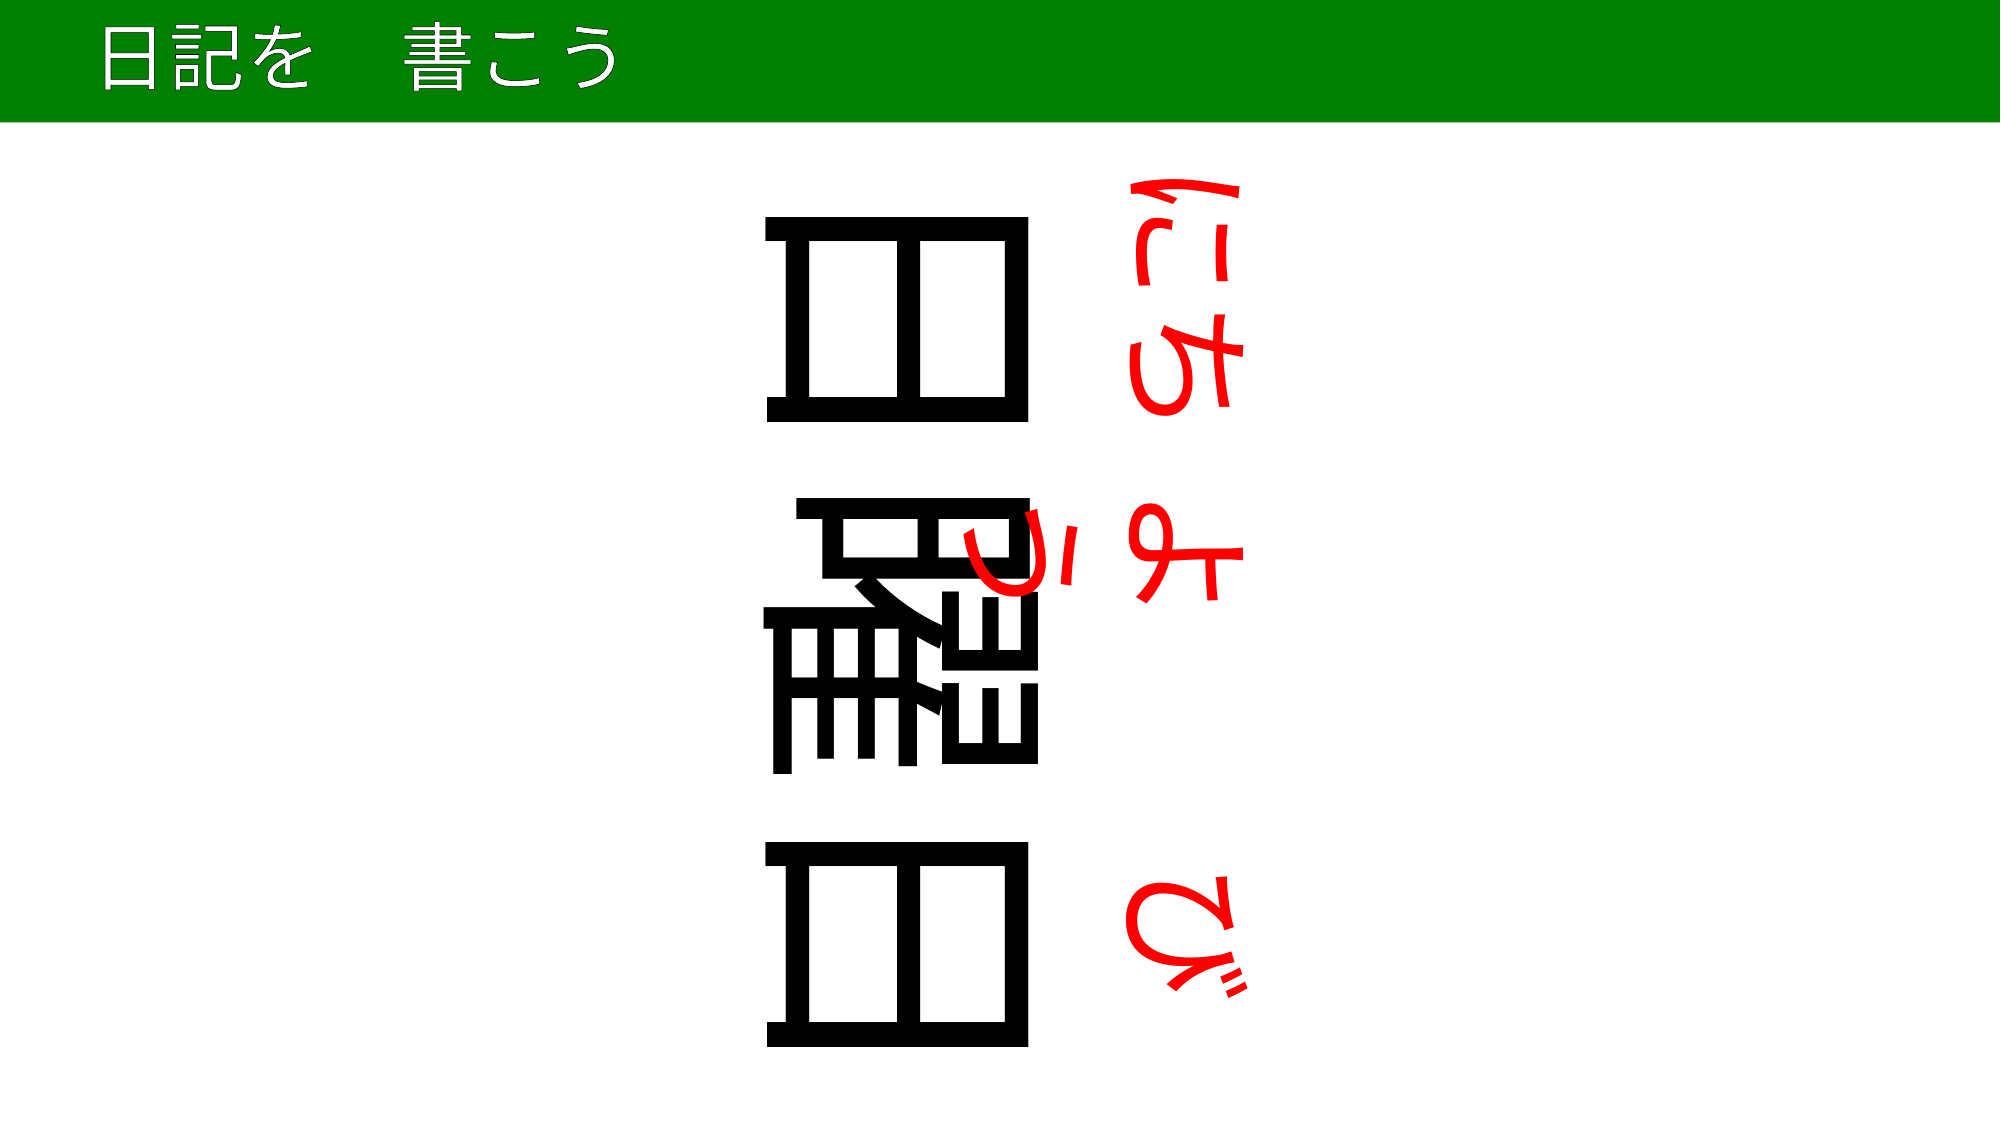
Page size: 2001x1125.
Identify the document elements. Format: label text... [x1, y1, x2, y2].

text_box にち [1083, 147, 1281, 441]
text_box よう [1083, 471, 1281, 764]
text_box び [1083, 849, 1281, 1004]
text_box 日曜日 [698, 147, 1108, 1125]
slide_number 18 [1712, 0, 2000, 123]
title 日記を 書こう [0, 0, 1712, 123]
